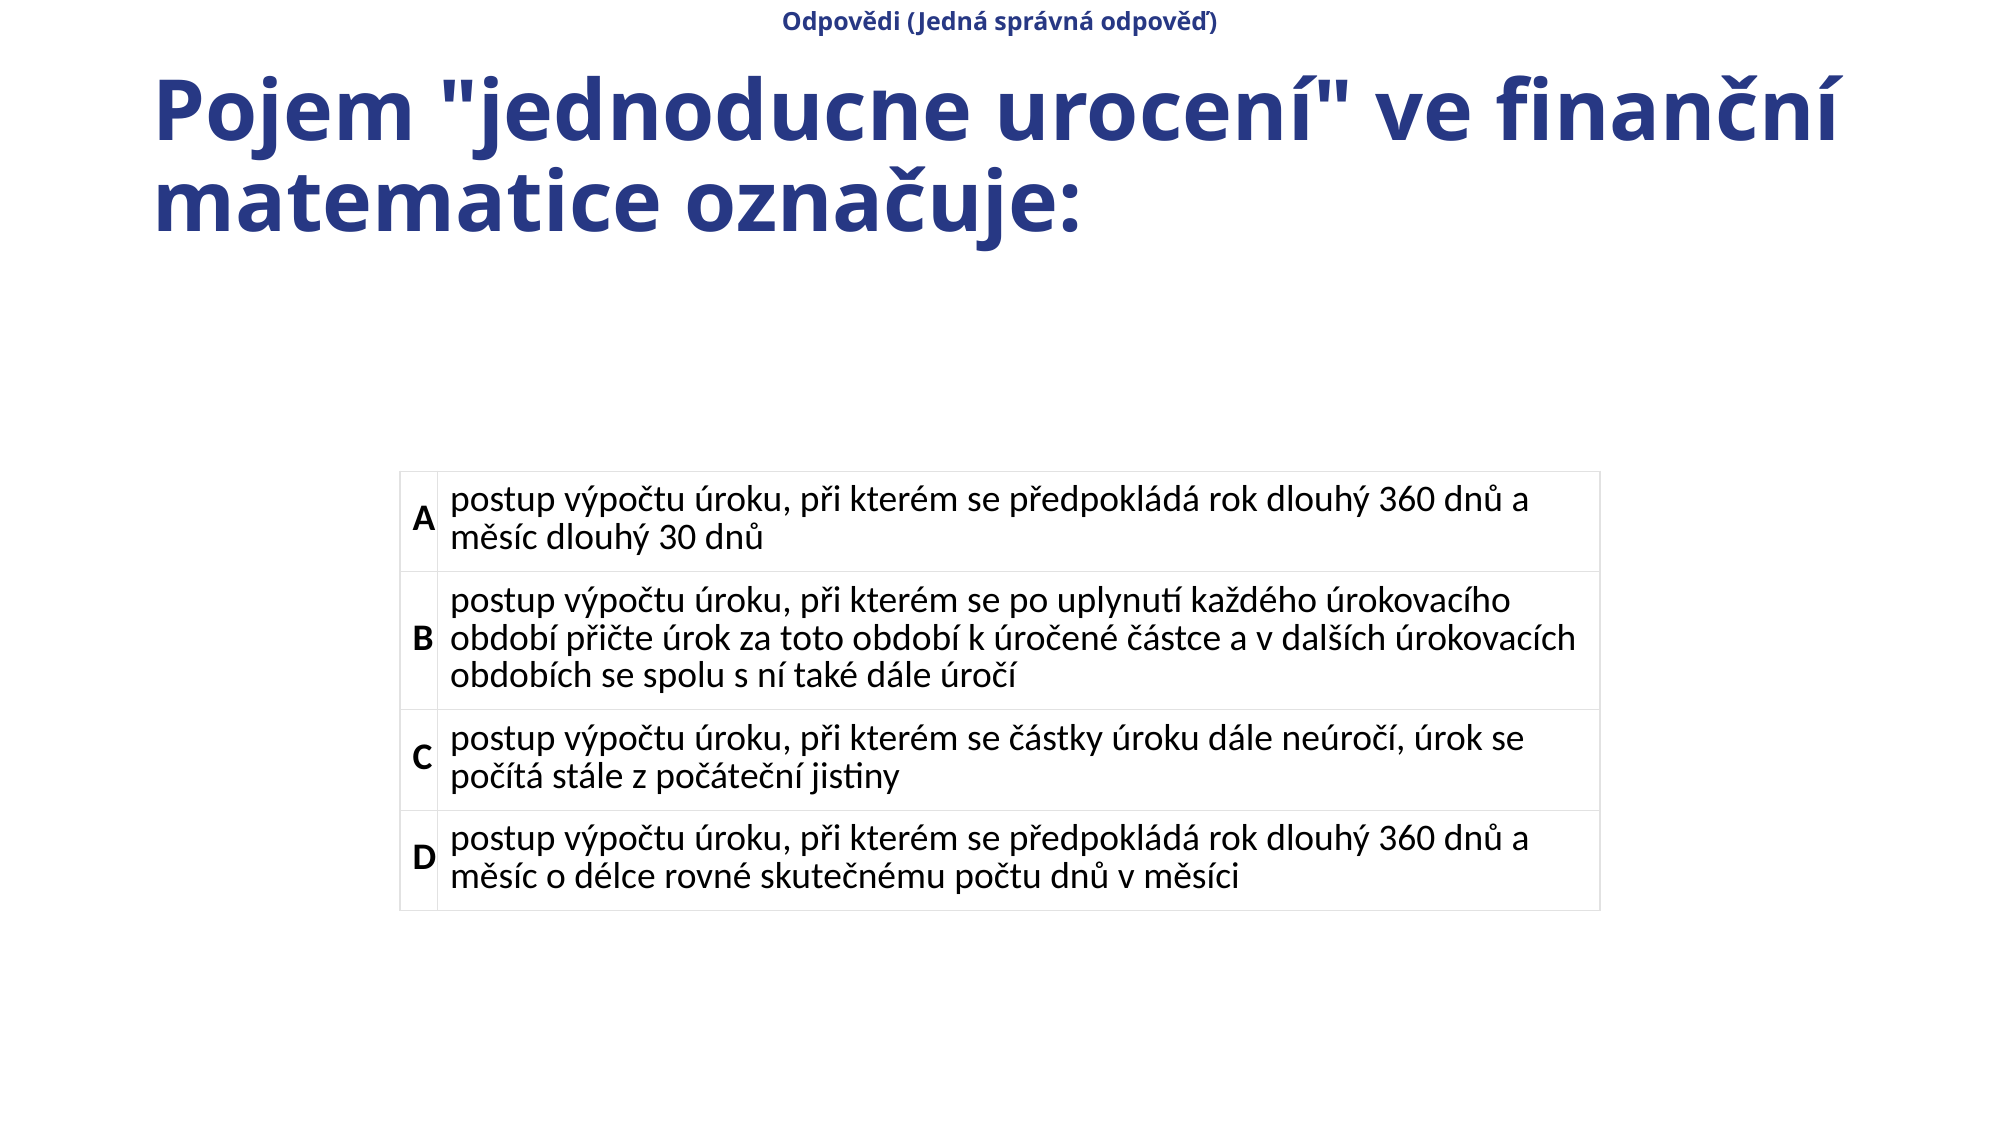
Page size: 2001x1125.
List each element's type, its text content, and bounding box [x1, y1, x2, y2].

table_cell postup výpočtu úroku, při kterém se částky úroku dále neúročí, úrok se počítá stále z počáteční jistiny [438, 710, 1599, 810]
table_header postup výpočtu úroku, při kterém se předpokládá rok dlouhý 360 dnů a měsíc dlouhý 30 dnů [438, 472, 1599, 571]
table_cell postup výpočtu úroku, při kterém se po uplynutí každého úrokovacího období přičte úrok za toto období k úročené částce a v dalších úrokovacích obdobích se spolu s ní také dále úročí [438, 572, 1599, 709]
table_cell C [401, 710, 437, 810]
title Pojem "jednoduché úročení" ve finanční matematice označuje: [137, 59, 1863, 360]
table_cell D [401, 811, 437, 910]
table_cell postup výpočtu úroku, při kterém se předpokládá rok dlouhý 360 dnů a měsíc o délce rovné skutečnému počtu dnů v měsíci [438, 811, 1599, 910]
table_cell B [401, 572, 437, 709]
text_box Odpovědi (Jedná správná odpověď) [766, 0, 1234, 91]
table_header A [401, 472, 437, 571]
